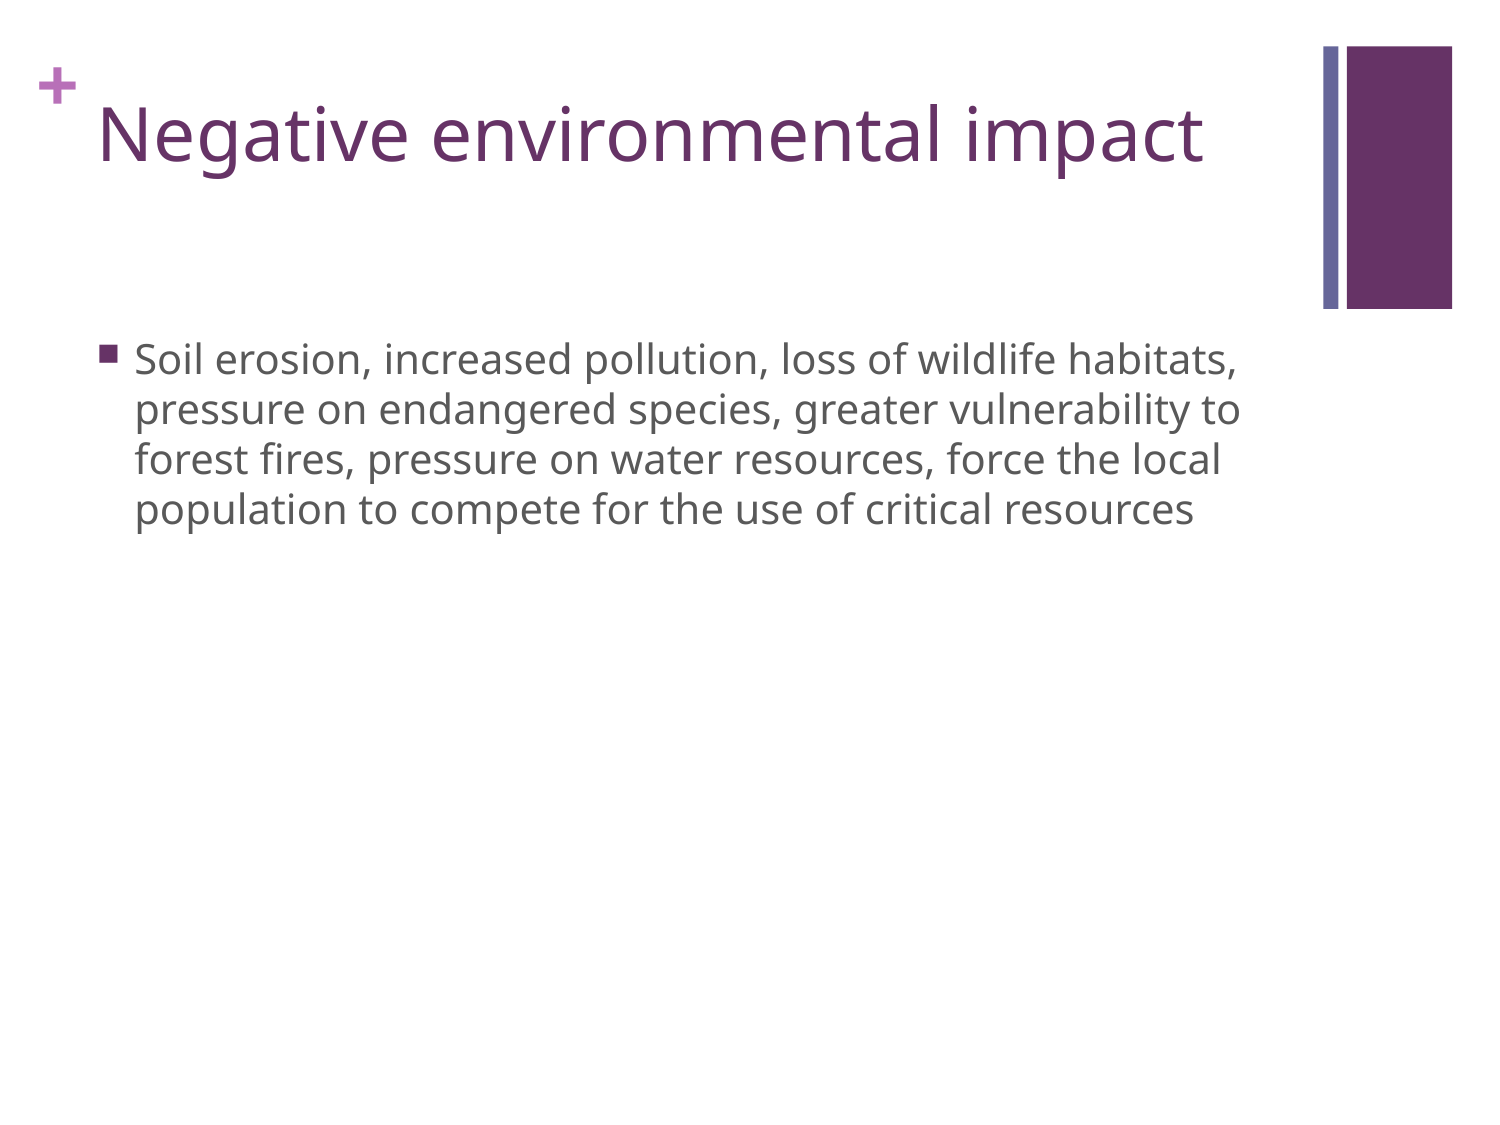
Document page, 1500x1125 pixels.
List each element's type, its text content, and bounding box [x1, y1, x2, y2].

list Soil erosion, increased pollution, loss of wildlife habitats, pressure on endangered species, greater vulnerability to forest fires, pressure on water resources, force the local population to compete for the use of critical resources [81, 324, 1322, 1005]
title Negative environmental impact [81, 79, 1322, 263]
